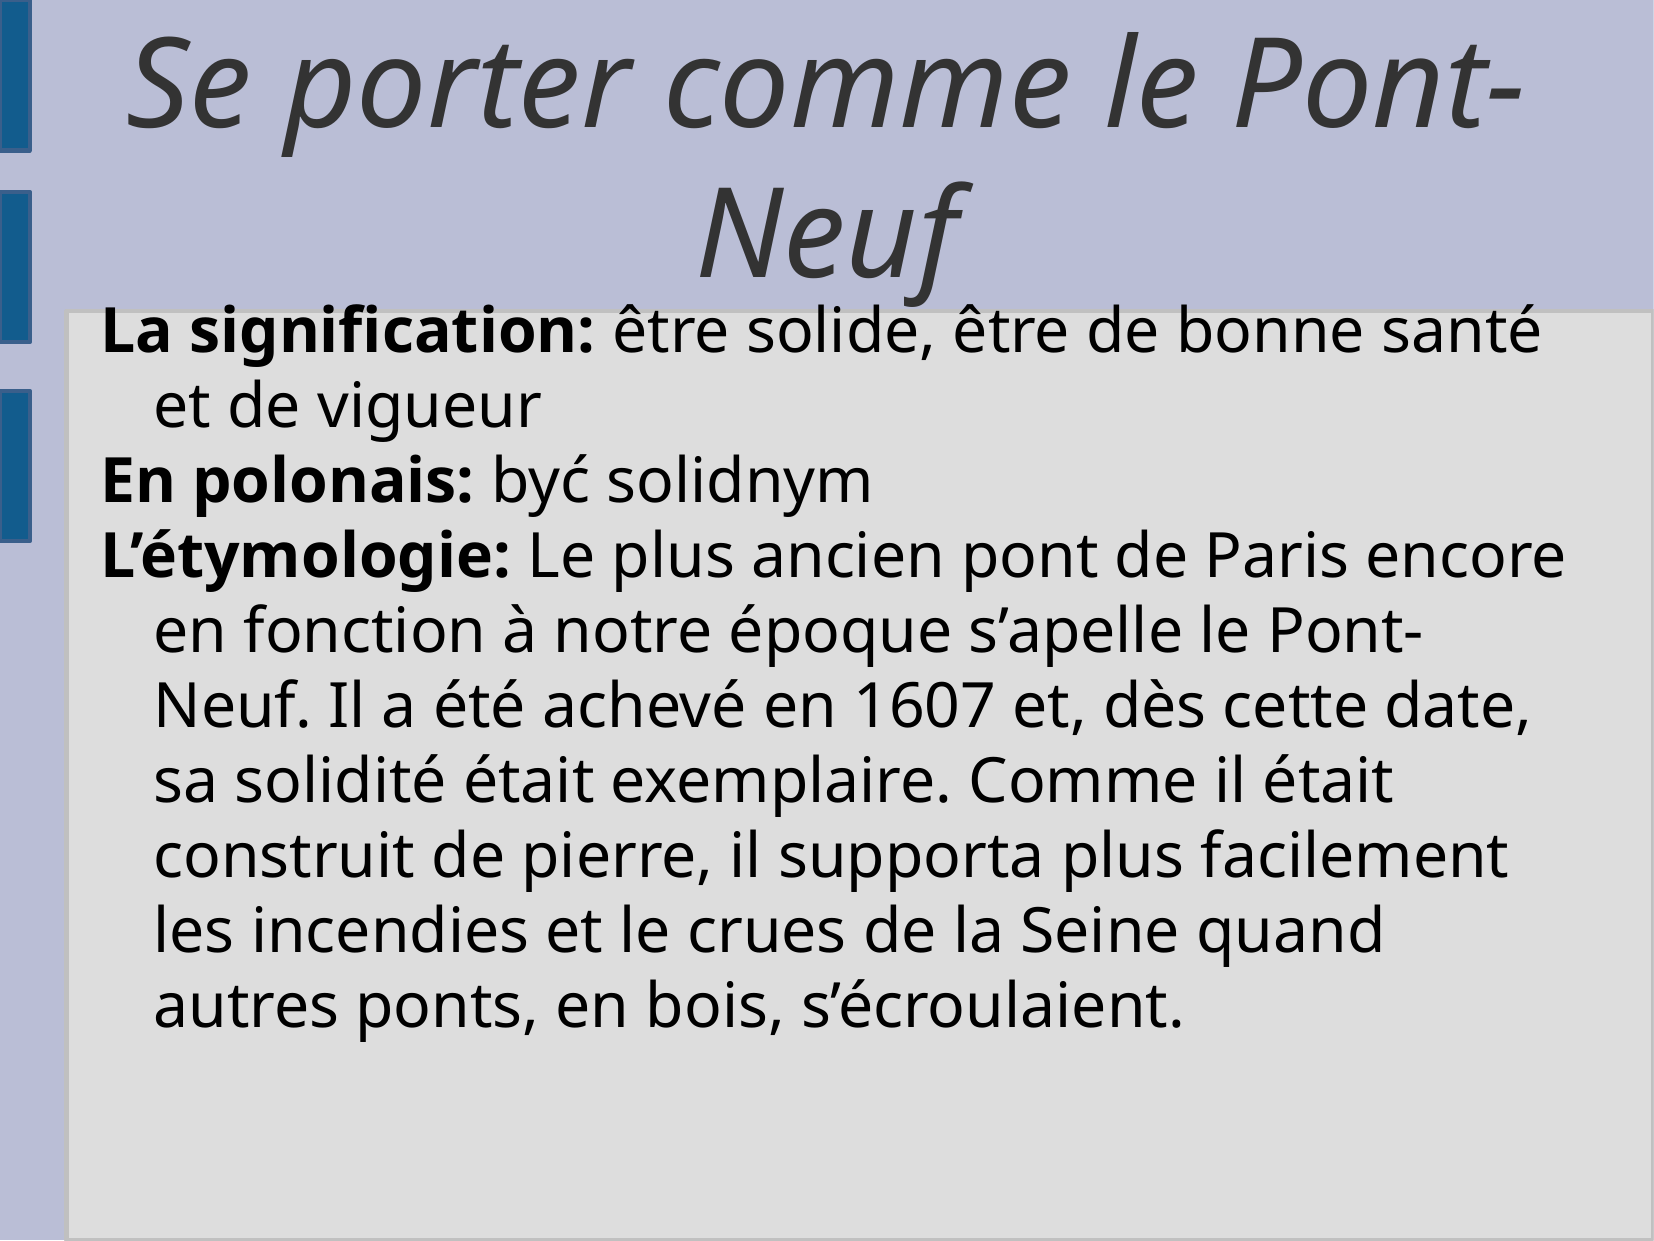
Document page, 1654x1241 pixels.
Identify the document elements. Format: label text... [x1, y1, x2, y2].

list La signification: être solide, être de bonne santé et de vigueur En polonais: być solidnym L’étymologie: Le plus ancien pont de Paris encore en fonction à notre époque s’apelle le Pont-Neuf. Il a été achevé en 1607 et, dès cette date, sa solidité était exemplaire. Comme il était construit de pierre, il supporta plus facilement les incendies et le crues de la Seine quand autres ponts, en bois, s’écroulaient. [82, 290, 1571, 1109]
title Se porter comme le Pont-Neuf [82, 37, 1571, 269]
